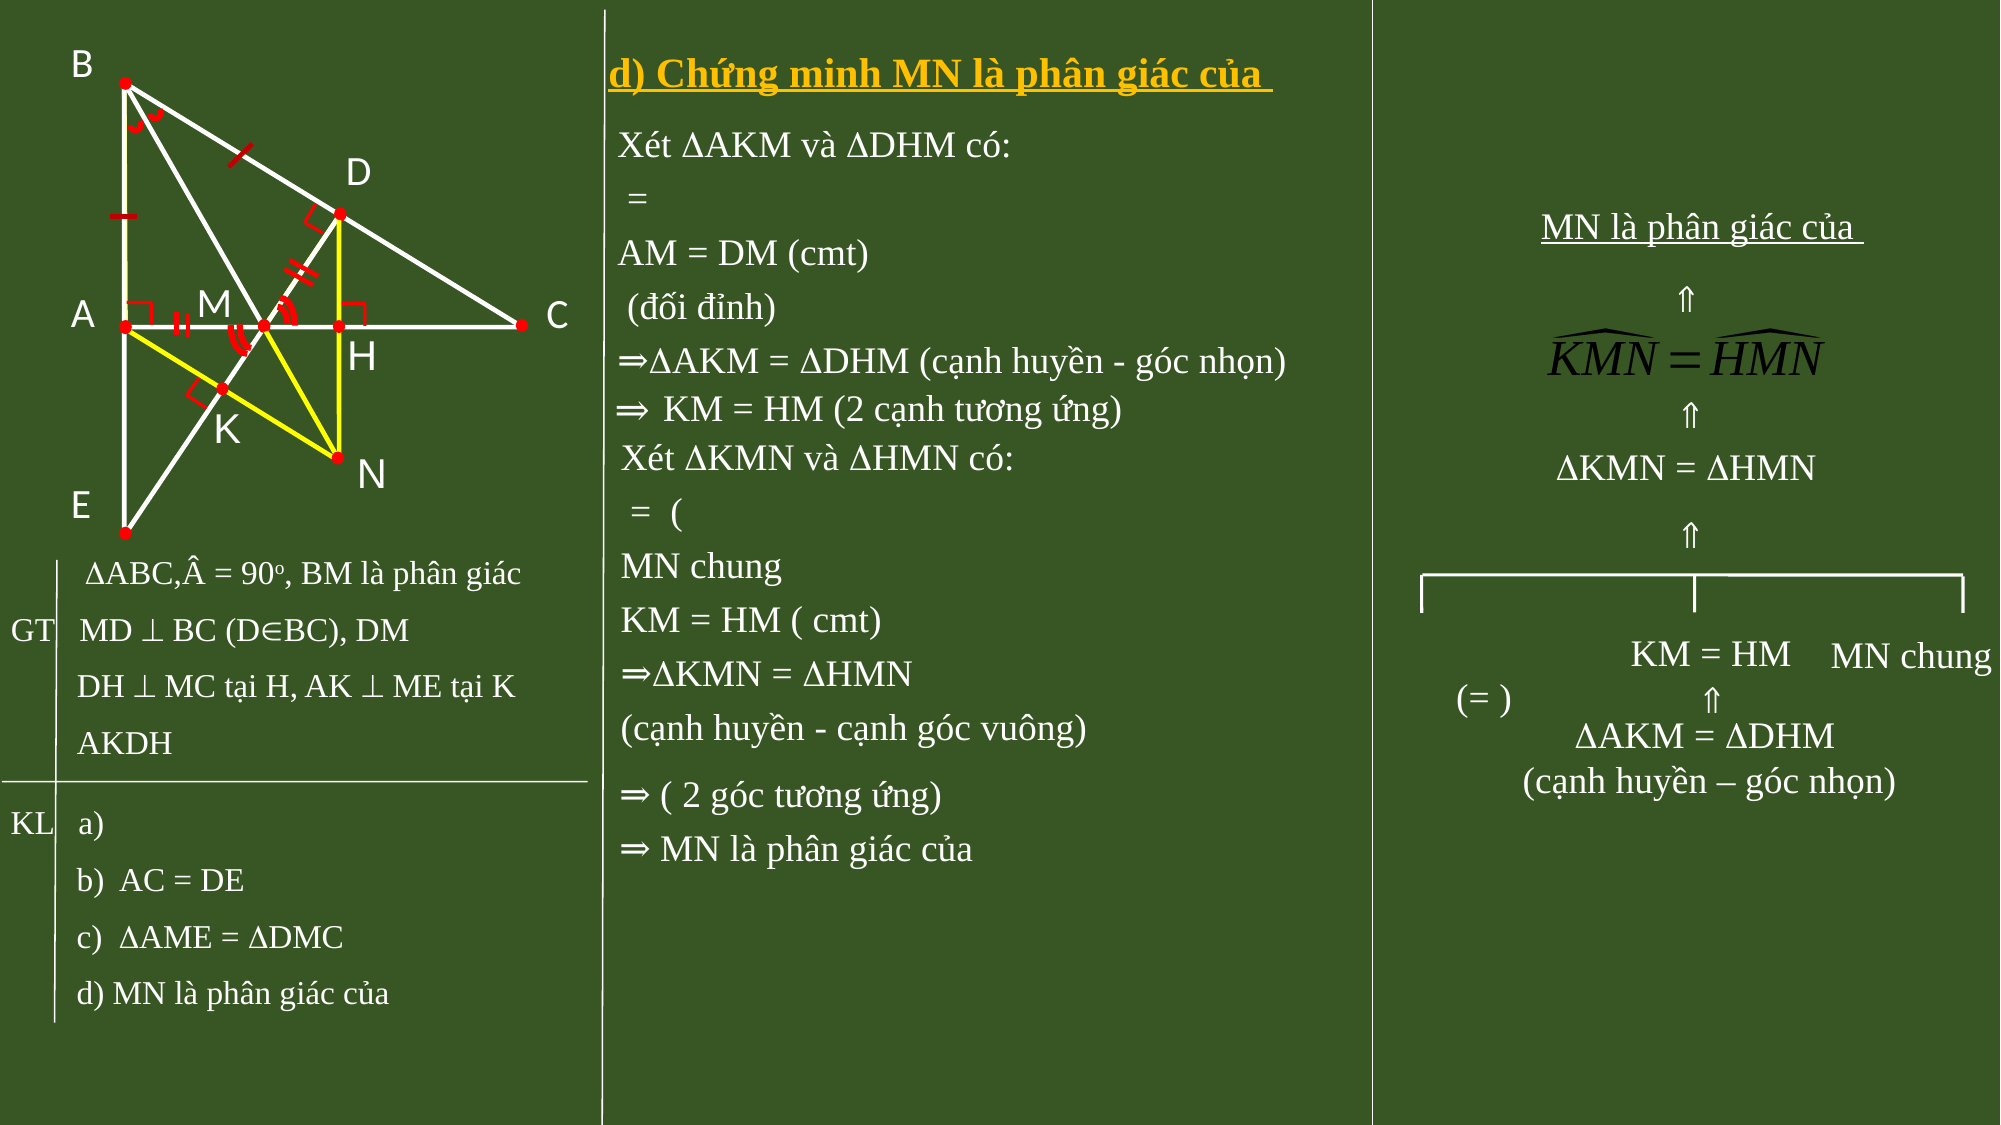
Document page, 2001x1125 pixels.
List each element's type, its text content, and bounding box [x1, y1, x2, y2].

text_box  [1628, 267, 1745, 327]
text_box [1421, 503, 1964, 613]
text_box KMN = HMN [1540, 435, 1946, 503]
text_box KM = HM [1615, 622, 1827, 682]
text_box ⇒ KM = HM (2 cạnh tương ứng) [599, 376, 1172, 436]
text_box  [1632, 383, 1749, 435]
text_box MN chung [1815, 624, 2000, 684]
text_box  [1653, 668, 1771, 704]
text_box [0, 543, 652, 1035]
text_box AKM = DHM (cạnh huyền – góc nhọn) [1426, 704, 1993, 801]
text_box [56, 28, 594, 540]
